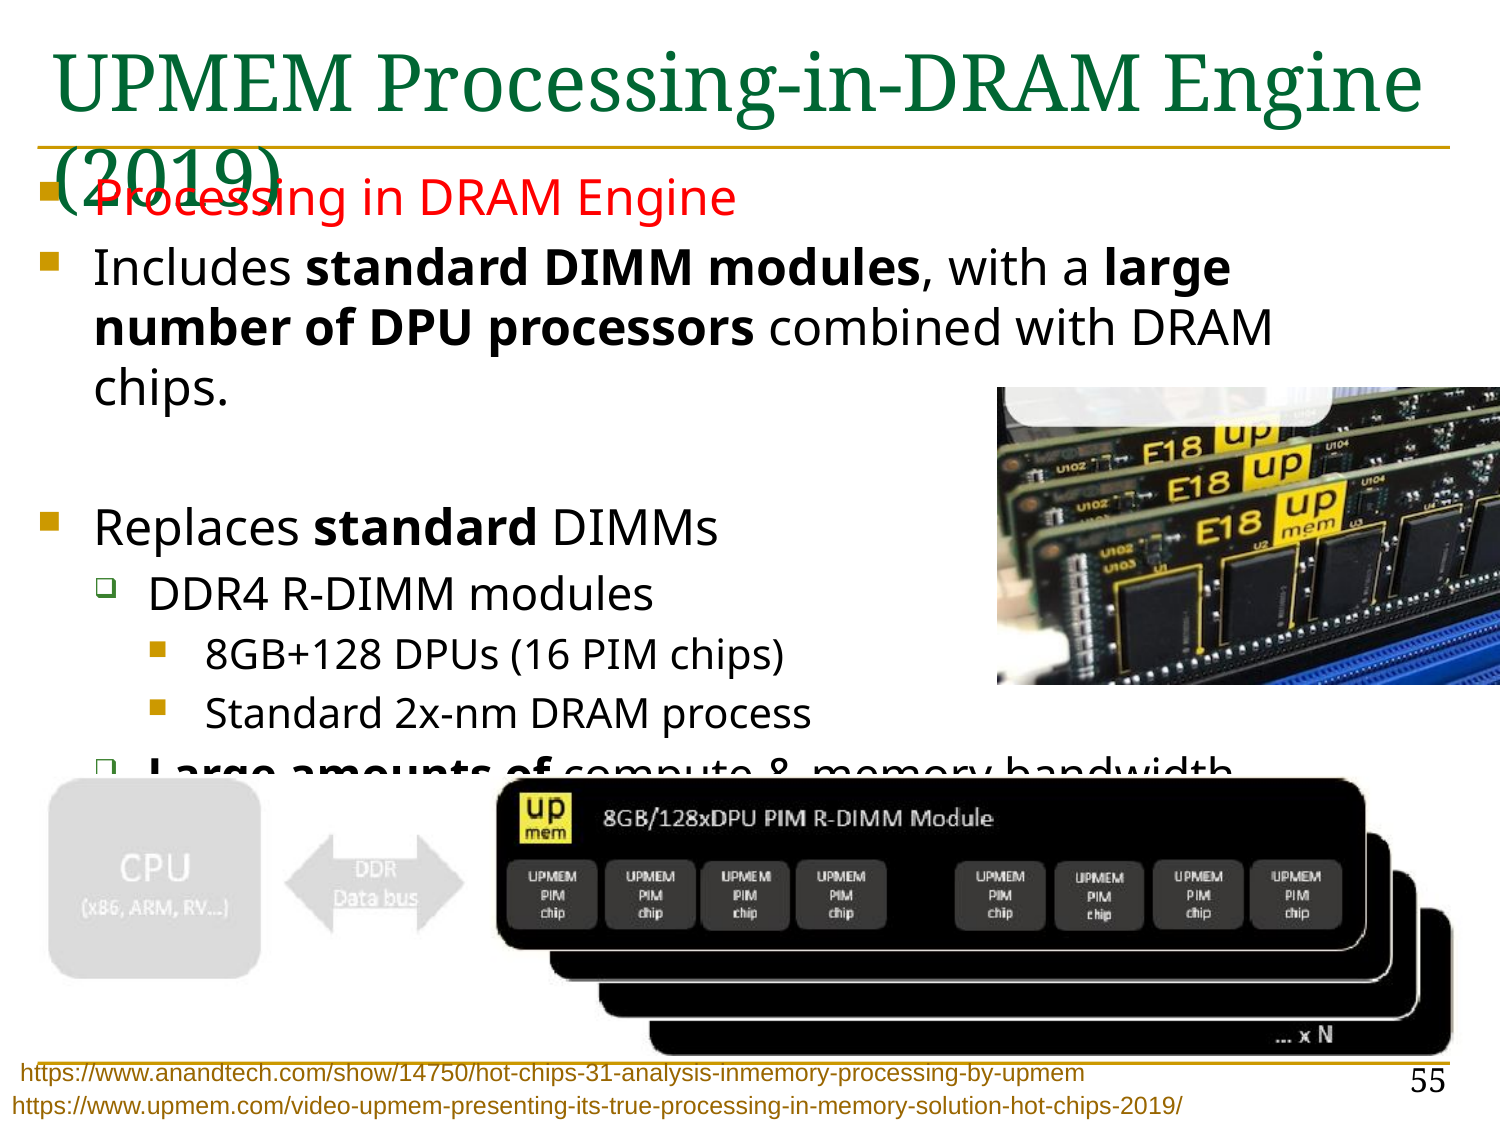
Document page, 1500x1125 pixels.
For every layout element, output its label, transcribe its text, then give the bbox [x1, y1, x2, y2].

picture [996, 387, 1500, 685]
picture [37, 774, 1474, 1056]
slide_number 55 [1111, 1064, 1462, 1081]
text_box https://www.anandtech.com/show/14750/hot-chips-31-analysis-inmemory-processing-by-upmem [5, 1048, 1103, 1081]
title UPMEM Processing-in-DRAM Engine (2019) [37, 24, 1500, 200]
text_box https://www.upmem.com/video-upmem-presenting-its-true-processing-in-memory-solution-hot-chips-2019/ [0, 1081, 1500, 1125]
list Processing in DRAM Engine Includes standard DIMM modules, with a large number of DPU processors combined with DRAM chips. Replaces standard DIMMs DDR4 R-DIMM modules 8GB+128 DPUs (16 PIM chips) Standard 2x-nm DRAM process Large amounts of compute & memory bandwidth [22, 158, 1435, 1011]
